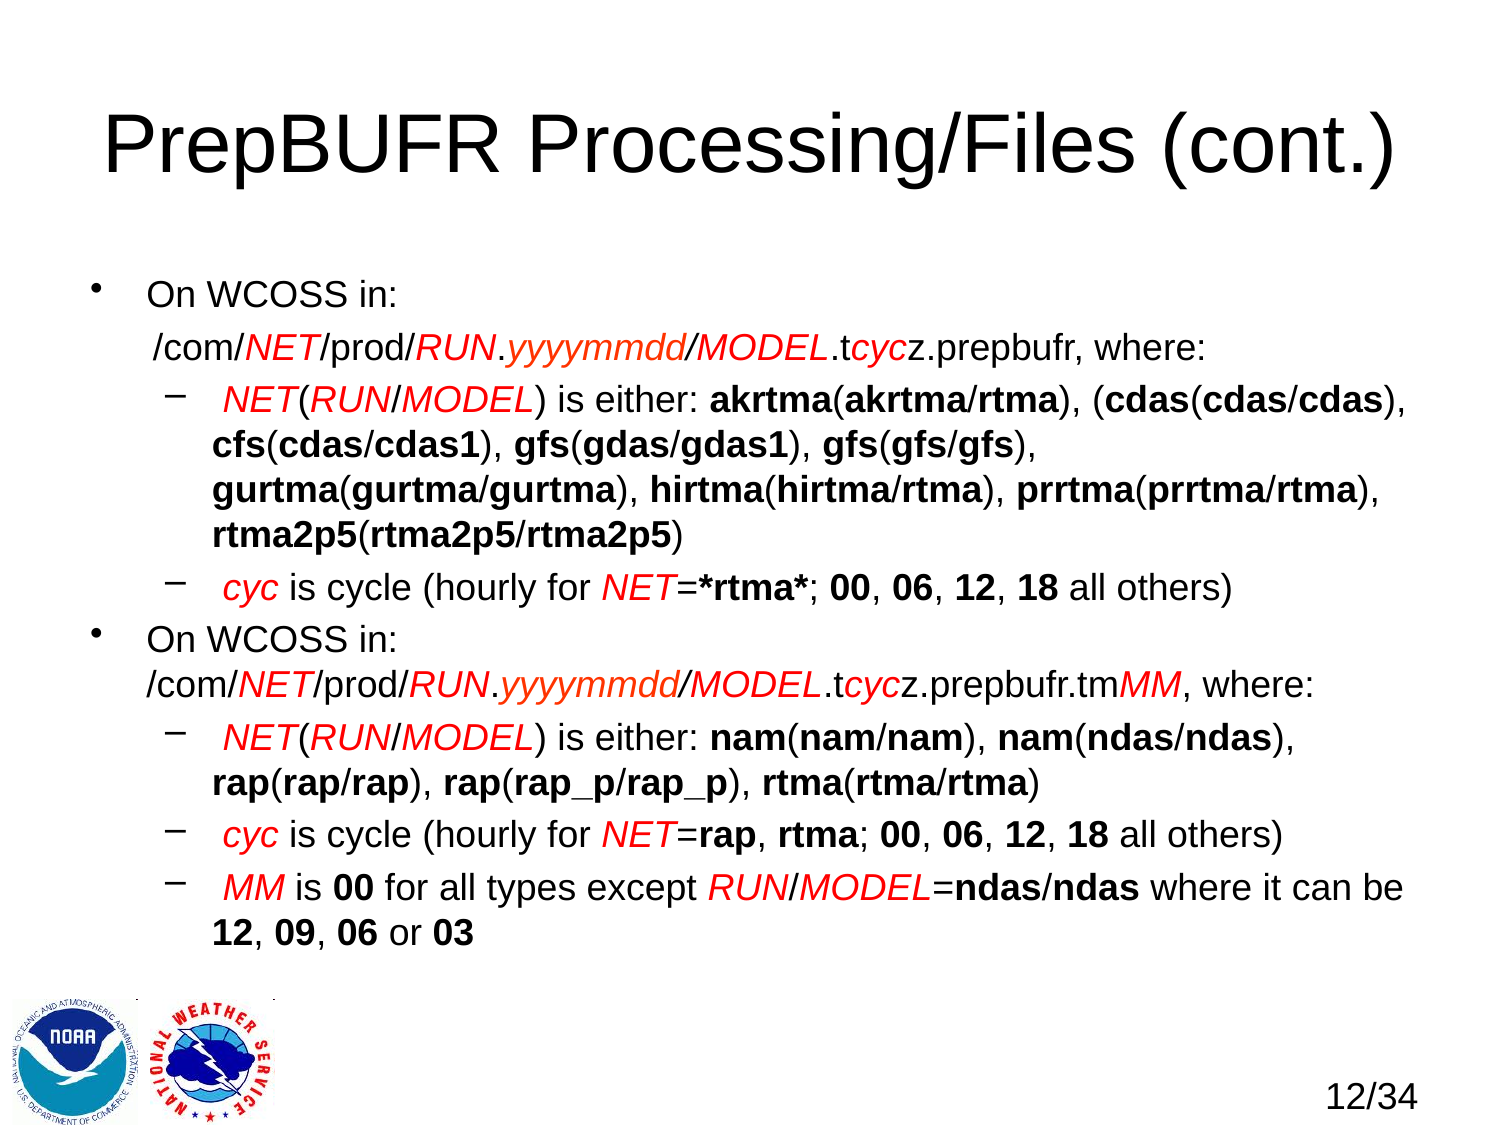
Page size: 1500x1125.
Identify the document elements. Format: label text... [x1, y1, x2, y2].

picture [150, 1005, 275, 1125]
title PrepBUFR Processing/Files (cont.) [75, 45, 1425, 233]
picture [12, 999, 138, 1125]
list On WCOSS in: /com/NET/prod/RUN.yyyymmdd/MODEL.tcycz.prepbufr, where: NET(RUN/MODEL) is either: akrtma(akrtma/rtma), (cdas(cdas/cdas), cfs(cdas/cdas1), gfs(gdas/gdas1), gfs(gfs/gfs), gurtma(gurtma/gurtma), hirtma(hirtma/rtma), prrtma(prrtma/rtma), rtma2p5(rtma2p5/rtma2p5) cyc is cycle (hourly for NET=*rtma*; 00, 06, 12, 18 all others) On WCOSS in: /com/NET/prod/RUN.yyyymmdd/MODEL.tcycz.prepbufr.tmMM, where: NET(RUN/MODEL) is either: nam(nam/nam), nam(ndas/ndas), rap(rap/rap), rap(rap_p/rap_p), rtma(rtma/rtma) cyc is cycle (hourly for NET=rap, rtma; 00, 06, 12, 18 all others) MM is 00 for all types except RUN/MODEL=ndas/ndas where it can be 12, 09, 06 or 03 [75, 262, 1425, 1005]
